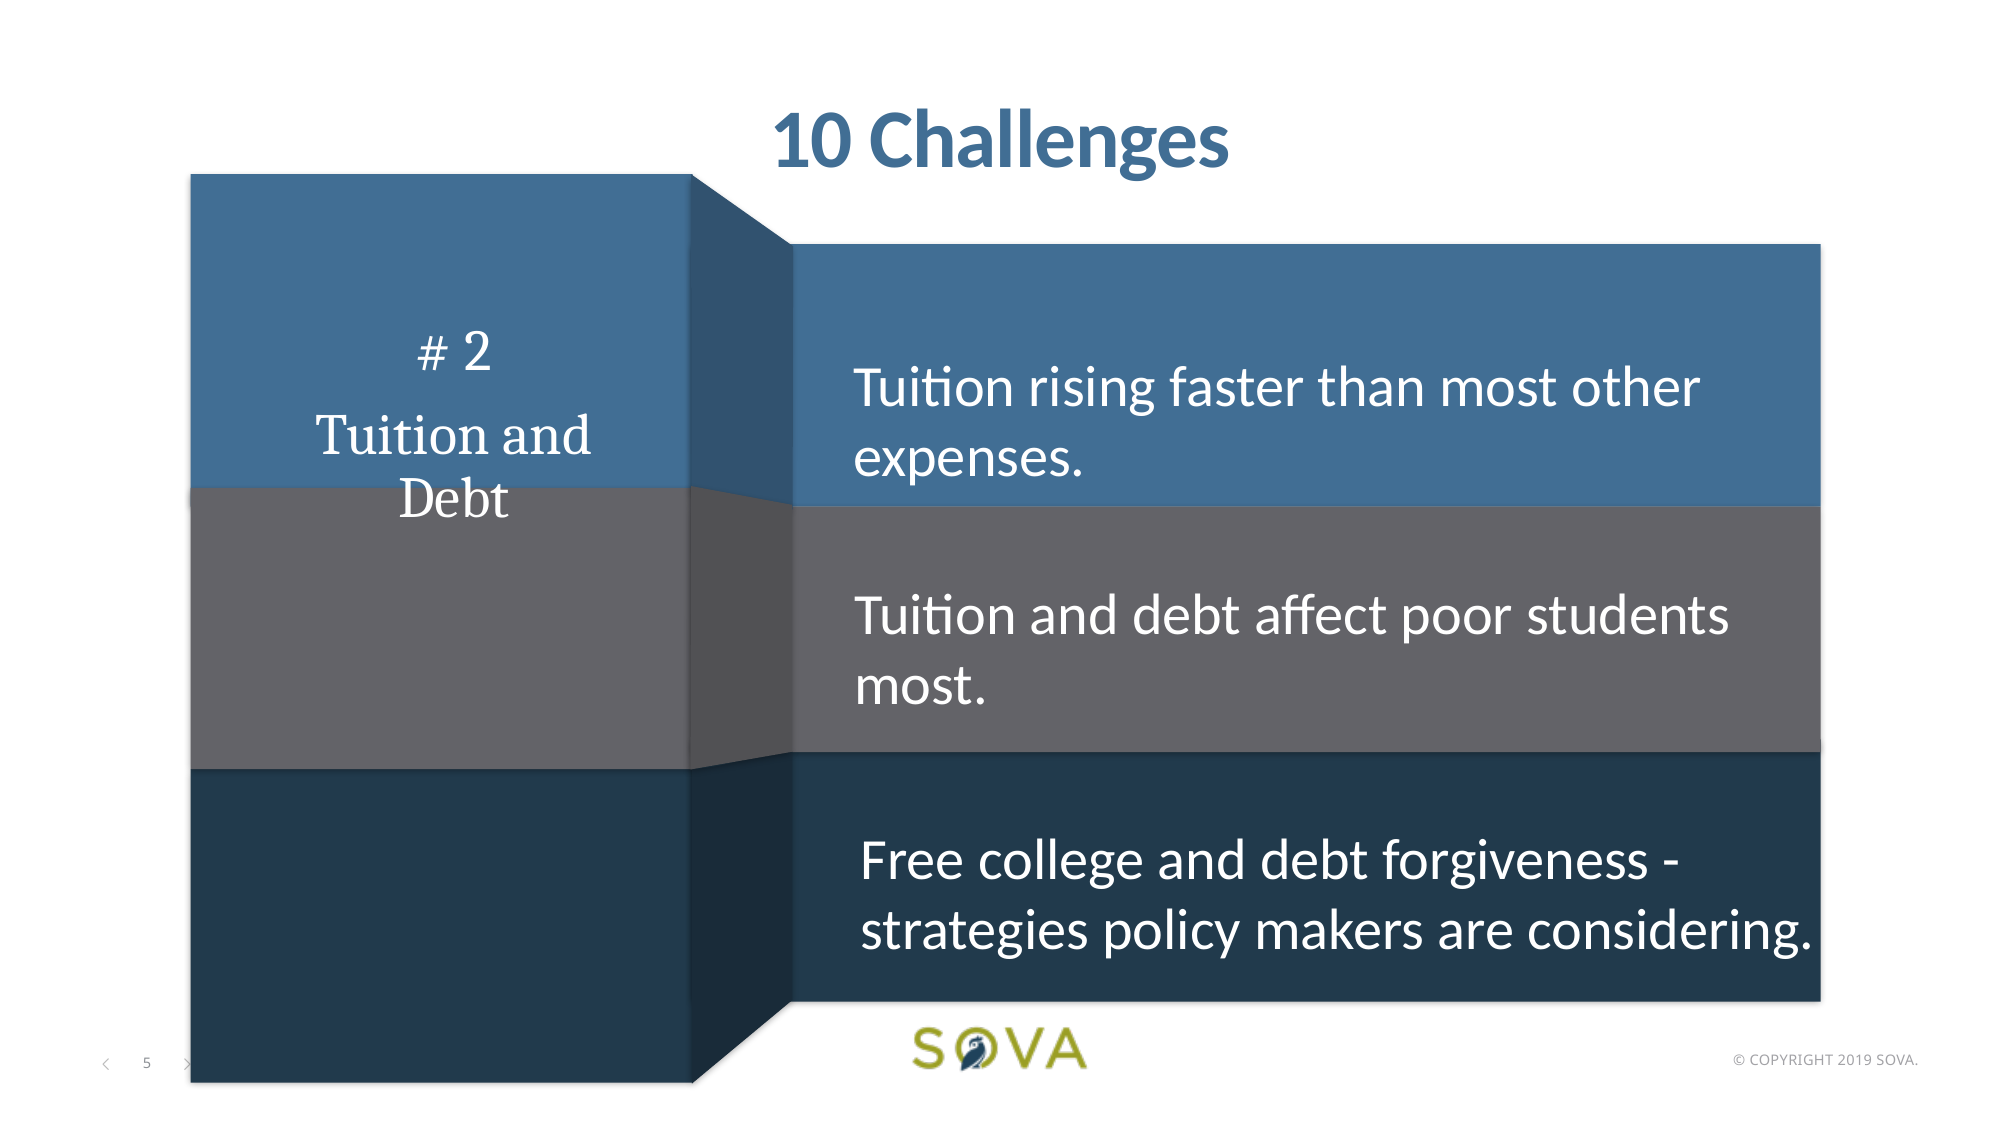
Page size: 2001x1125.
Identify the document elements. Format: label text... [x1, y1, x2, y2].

title 10 Challenges [150, 75, 1850, 135]
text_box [137, 137, 1886, 1113]
